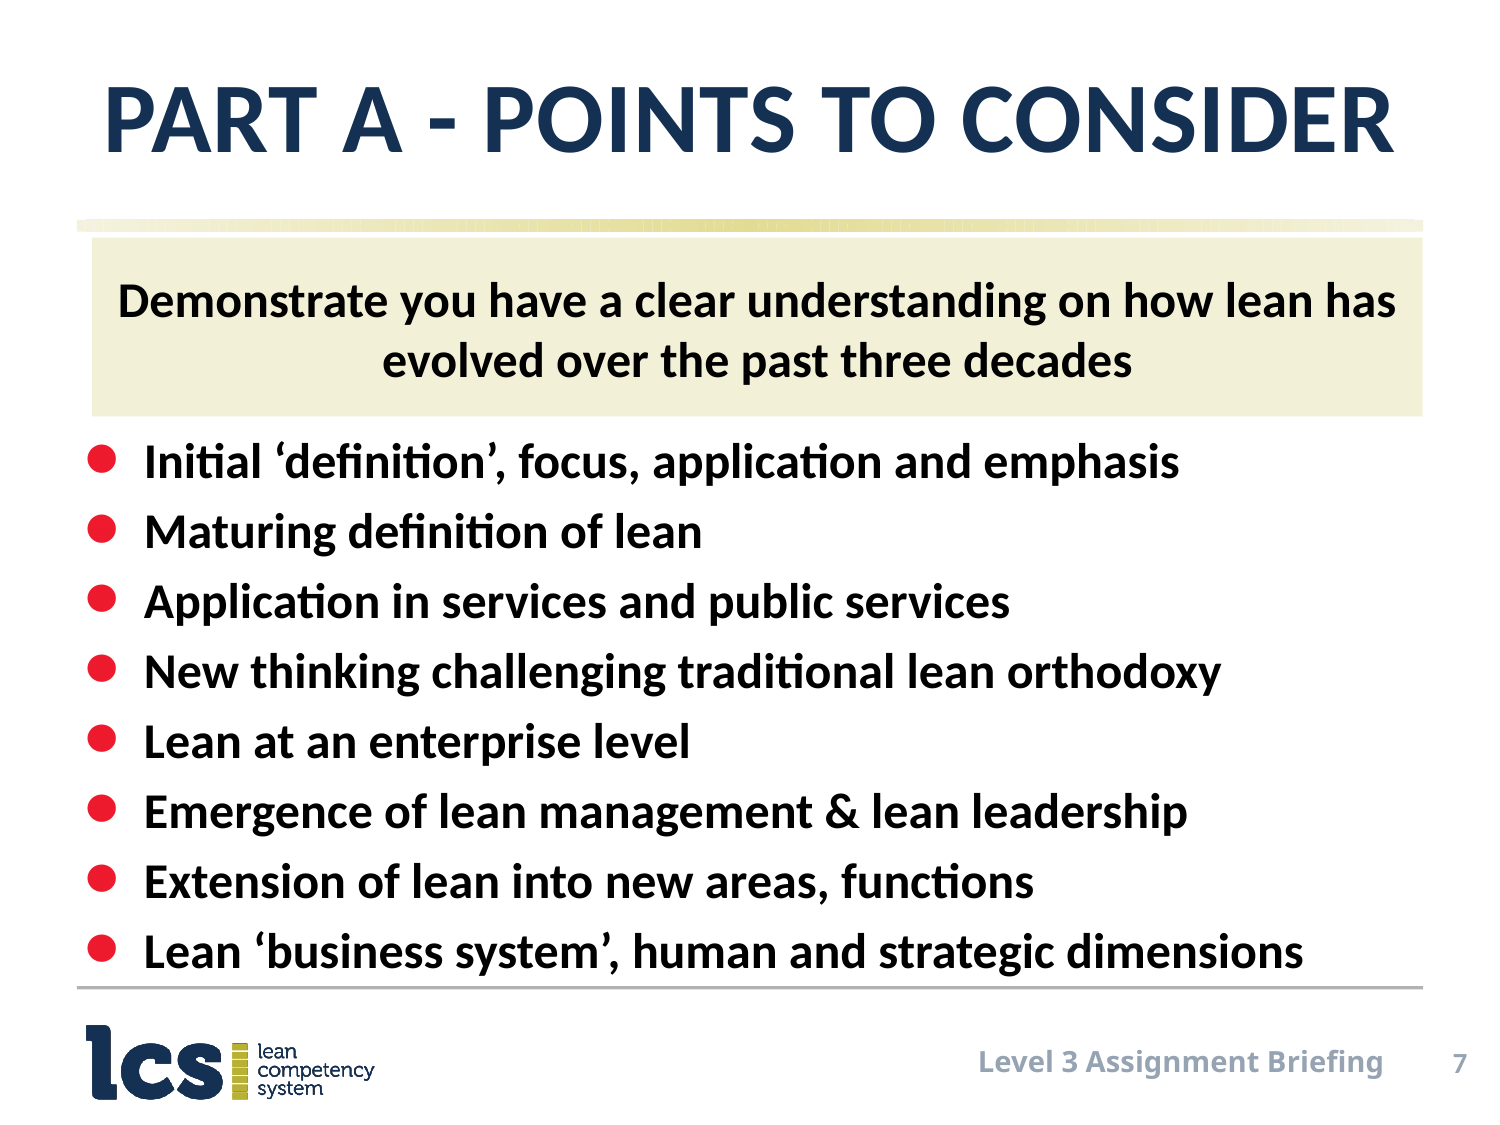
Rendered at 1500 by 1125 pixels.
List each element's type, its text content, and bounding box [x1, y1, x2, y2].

picture [87, 654, 116, 682]
title Part A - Points to Consider [76, 18, 1426, 207]
picture [87, 724, 116, 752]
picture [87, 444, 116, 473]
picture [87, 584, 116, 612]
slide_number 7 [1411, 1022, 1483, 1101]
picture [87, 864, 116, 892]
footer Level 3 Assignment Briefing [512, 1035, 1400, 1095]
picture [87, 934, 116, 962]
text_box Demonstrate you have a clear understanding on how lean has evolved over the past three decades [92, 237, 1423, 417]
picture [87, 794, 116, 822]
picture [58, 997, 402, 1125]
picture [87, 514, 116, 543]
list Initial ‘definition’, focus, application and emphasis Maturing definition of lean Application in services and public services New thinking challenging traditional lean orthodoxy Lean at an enterprise level Emergence of lean management & lean leadership Extension of lean into new areas, functions Lean ‘business system’, human and strategic dimensions [72, 420, 1426, 959]
